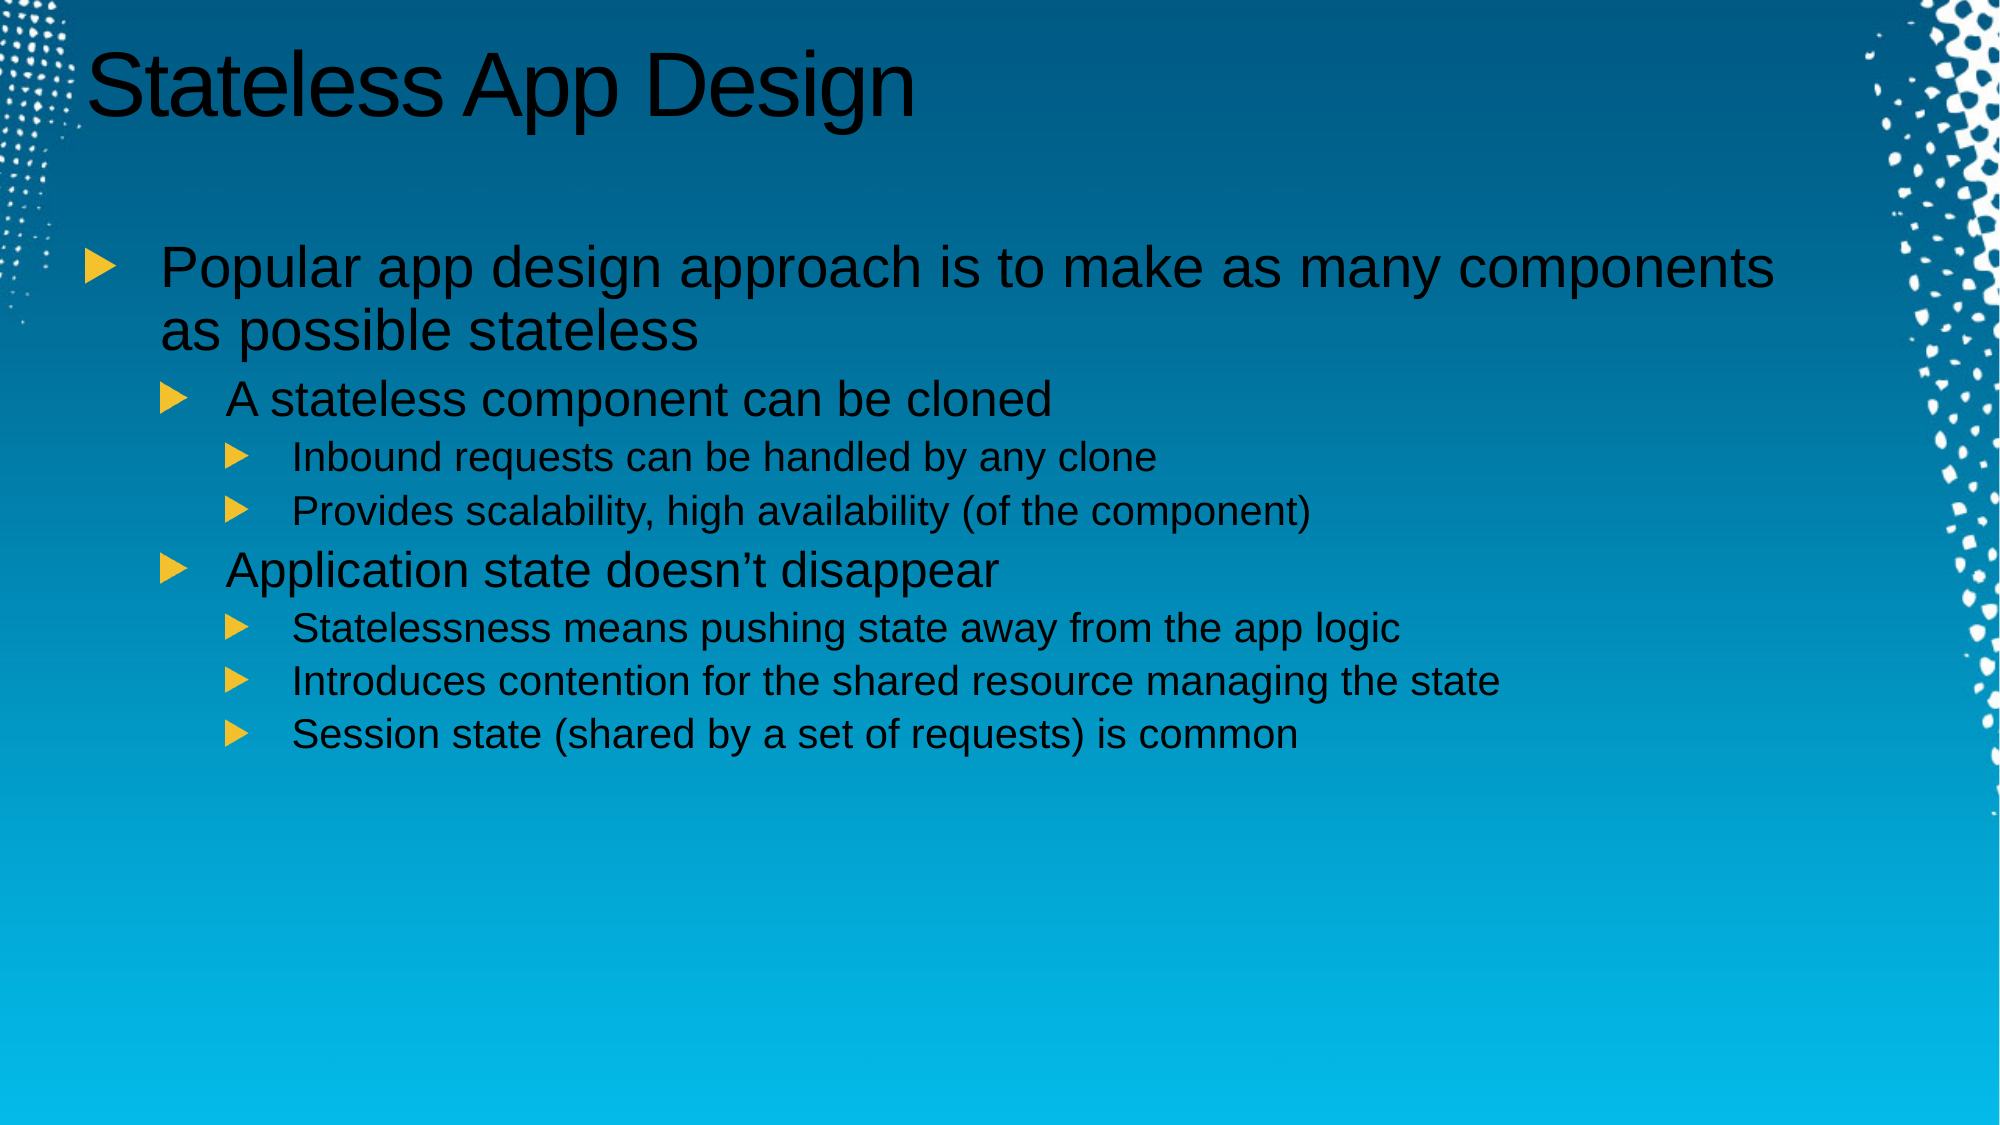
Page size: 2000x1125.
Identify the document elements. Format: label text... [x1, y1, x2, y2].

picture [18, 13, 26, 19]
picture [1926, 344, 1939, 358]
picture [1981, 604, 2000, 620]
picture [1963, 535, 1977, 550]
picture [1984, 349, 1992, 357]
picture [1988, 691, 2000, 709]
picture [1935, 177, 1945, 189]
picture [1983, 404, 1992, 414]
picture [1970, 426, 1980, 436]
picture [1960, 392, 1970, 403]
picture [38, 74, 47, 80]
picture [28, 42, 36, 53]
title Stateless App Design [85, 37, 1914, 138]
picture [1941, 324, 1952, 332]
picture [1938, 122, 1950, 133]
picture [1955, 246, 1965, 256]
picture [1928, 399, 1939, 415]
picture [226, 721, 246, 745]
picture [30, 14, 40, 23]
picture [11, 55, 21, 64]
picture [1963, 589, 1976, 607]
picture [41, 59, 48, 67]
picture [16, 143, 21, 151]
picture [226, 497, 246, 521]
picture [58, 32, 66, 41]
picture [1925, 87, 1941, 99]
picture [1946, 525, 1956, 533]
picture [55, 62, 62, 69]
picture [1991, 637, 2000, 652]
list Popular app design approach is to make as many components as possible stateless A stateless component can be cloned Inbound requests can be handled by any clone Provides scalability, high availability (of the component) Application state doesn’t disappear Statelessness means pushing state away from the app logic Introduces contention for the shared resource managing the state Session state (shared by a set of requests) is common [85, 237, 1851, 832]
picture [0, 155, 5, 163]
picture [0, 40, 9, 45]
picture [1958, 445, 1968, 460]
picture [1948, 413, 1958, 424]
picture [1994, 382, 2000, 391]
picture [31, 131, 37, 138]
picture [1921, 0, 1934, 8]
picture [1922, 200, 1934, 207]
picture [10, 69, 17, 78]
picture [1990, 492, 2000, 505]
picture [1935, 0, 2000, 306]
picture [1932, 235, 1943, 241]
picture [42, 31, 53, 39]
picture [1963, 335, 1972, 344]
picture [161, 383, 186, 412]
picture [47, 0, 57, 10]
picture [43, 42, 49, 53]
picture [1925, 141, 1935, 155]
picture [1978, 517, 1987, 527]
picture [34, 101, 43, 111]
picture [16, 22, 23, 34]
picture [9, 84, 15, 91]
picture [1946, 155, 1961, 167]
picture [1889, 152, 1901, 166]
picture [1972, 312, 1985, 322]
picture [1942, 269, 1953, 276]
picture [1968, 481, 1978, 492]
picture [1930, 291, 1941, 297]
picture [1909, 274, 1920, 291]
picture [1973, 368, 1982, 380]
picture [1950, 359, 1960, 366]
picture [1920, 257, 1932, 264]
picture [1929, 27, 1945, 45]
picture [226, 444, 247, 467]
picture [1974, 683, 1985, 694]
picture [1988, 547, 2000, 561]
picture [1952, 502, 1967, 516]
picture [1982, 714, 1993, 729]
picture [33, 0, 42, 10]
picture [1900, 240, 1912, 254]
picture [1919, 367, 1930, 378]
picture [1972, 570, 1986, 583]
picture [226, 615, 247, 638]
picture [26, 57, 34, 68]
picture [33, 116, 40, 124]
picture [1892, 212, 1902, 216]
picture [86, 249, 114, 282]
picture [1953, 301, 1962, 312]
picture [6, 97, 12, 105]
picture [1942, 465, 1958, 483]
picture [1911, 223, 1918, 230]
picture [1898, 188, 1912, 198]
picture [1992, 438, 2000, 448]
picture [226, 668, 247, 691]
picture [24, 72, 32, 79]
picture [3, 10, 11, 18]
picture [1915, 109, 1924, 119]
picture [56, 47, 64, 55]
picture [1991, 747, 2000, 765]
picture [1963, 278, 1976, 291]
picture [1993, 321, 2000, 339]
picture [1945, 213, 1955, 220]
picture [45, 16, 55, 24]
picture [1914, 164, 1923, 177]
picture [1957, 187, 1971, 200]
picture [161, 554, 185, 582]
picture [1955, 557, 1965, 573]
picture [1979, 657, 1995, 676]
picture [13, 41, 25, 49]
picture [1980, 460, 1987, 469]
picture [0, 24, 9, 33]
picture [33, 88, 42, 97]
picture [1995, 582, 2000, 595]
picture [54, 76, 60, 83]
picture [1914, 308, 1929, 326]
picture [1969, 625, 1985, 642]
picture [18, 0, 29, 6]
picture [29, 27, 38, 38]
picture [17, 129, 23, 136]
picture [1935, 431, 1946, 449]
picture [1935, 379, 1948, 391]
